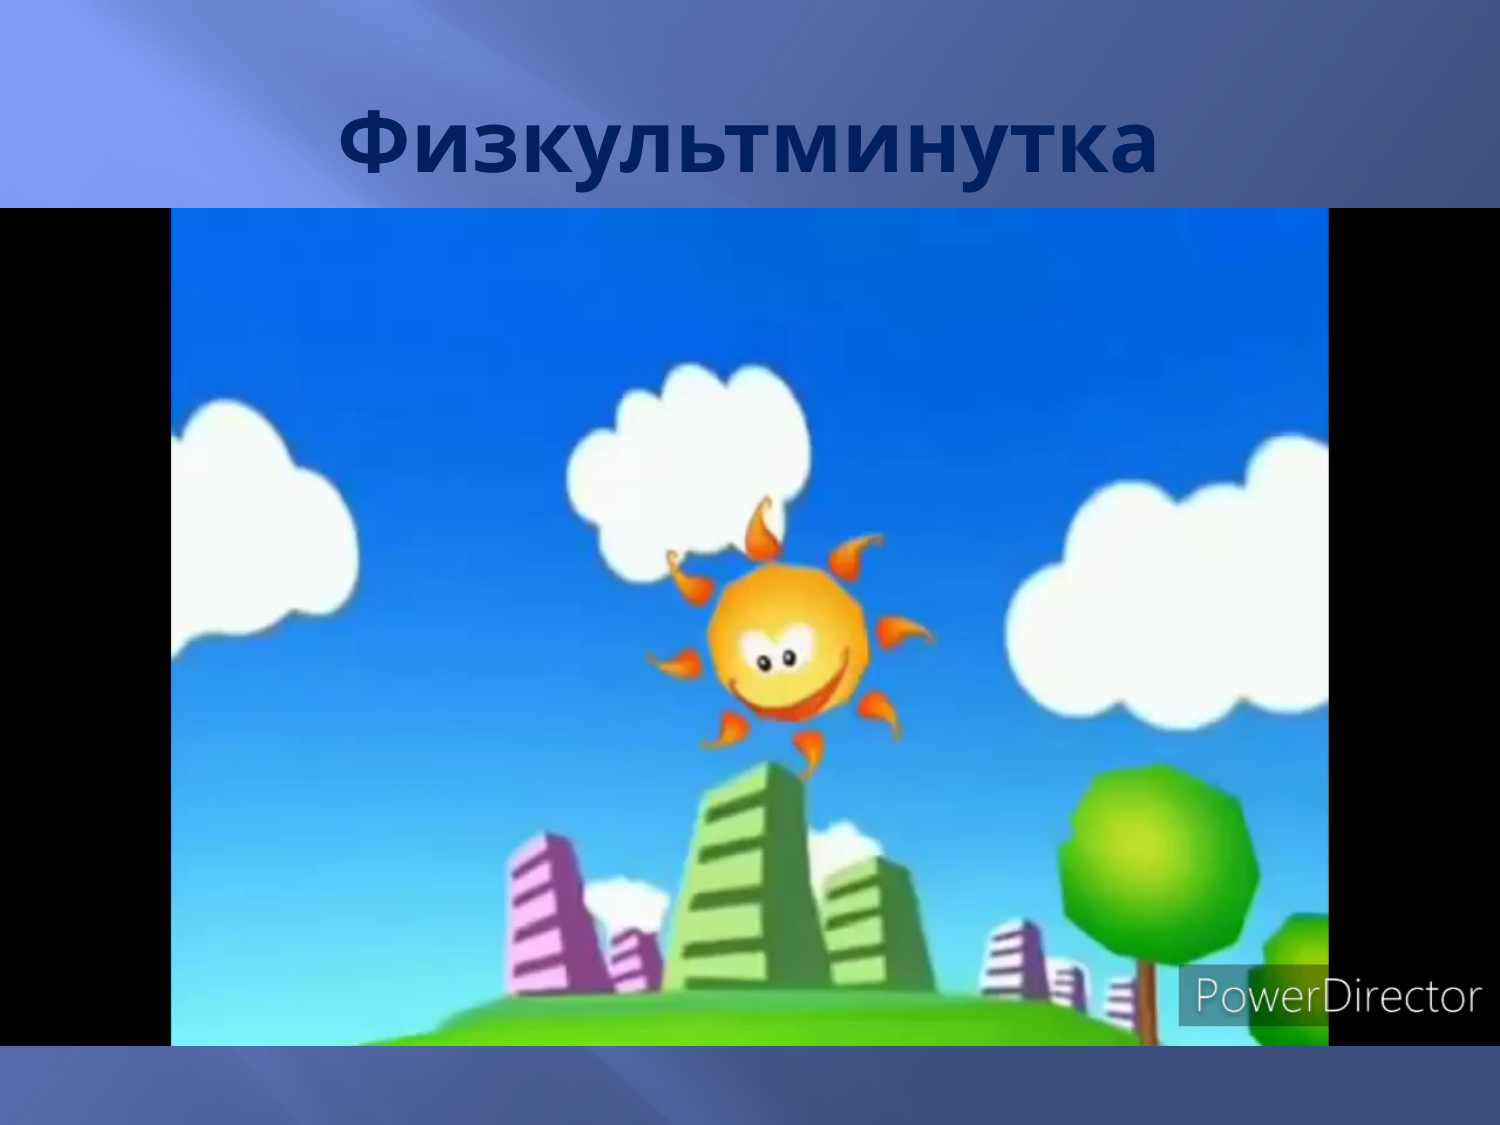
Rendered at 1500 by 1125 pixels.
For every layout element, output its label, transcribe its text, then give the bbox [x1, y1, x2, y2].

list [0, 207, 1500, 1047]
title Физкультминутка [75, 45, 1425, 207]
